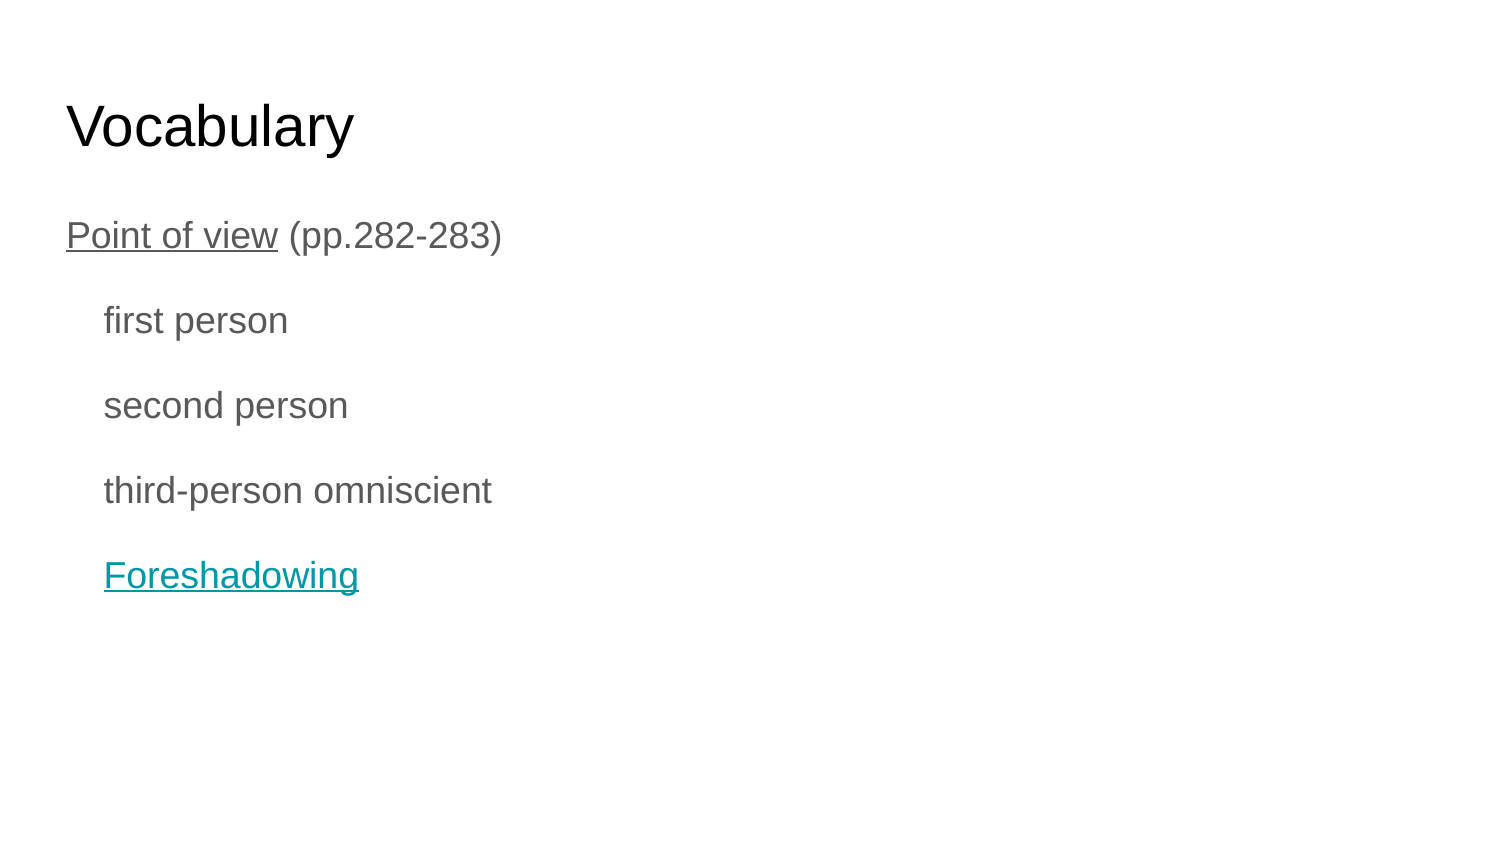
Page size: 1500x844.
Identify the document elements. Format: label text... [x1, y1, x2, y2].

title Vocabulary [51, 72, 1449, 167]
list Point of view (pp.282-283) first person second person third-person omniscient Foreshadowing [51, 189, 1449, 750]
